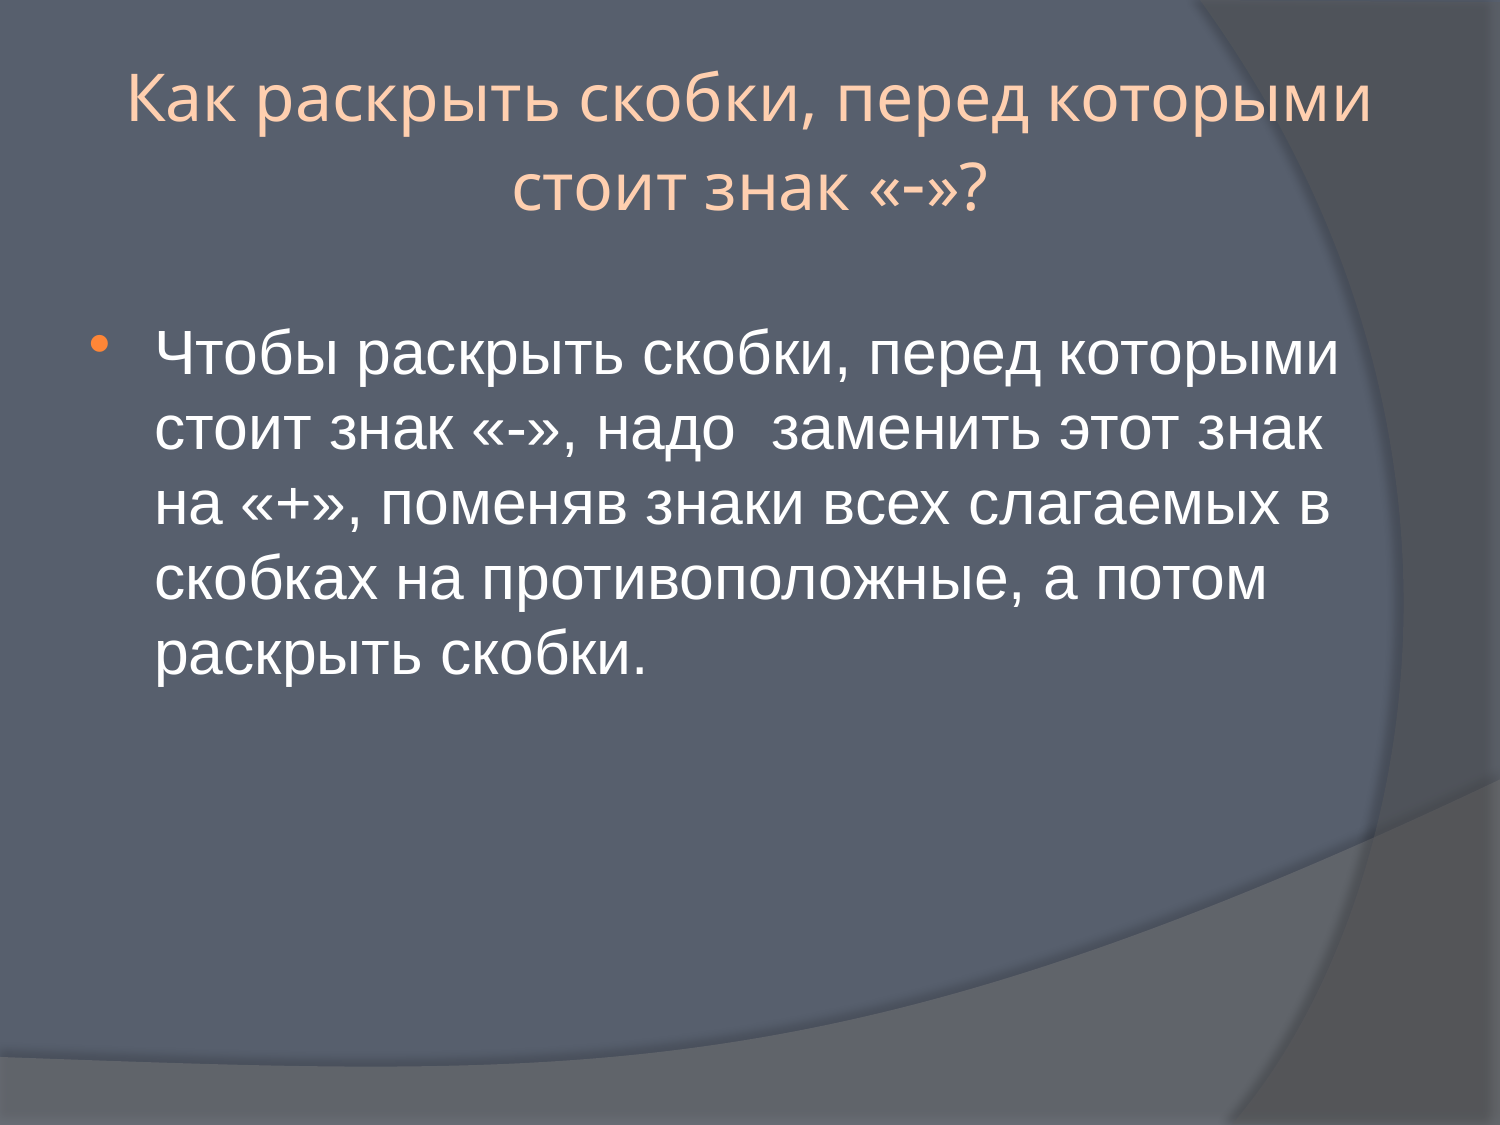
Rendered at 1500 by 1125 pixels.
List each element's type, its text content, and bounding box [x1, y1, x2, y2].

list Чтобы раскрыть скобки, перед которыми стоит знак «-», надо заменить этот знак на «+», поменяв знаки всех слагаемых в скобках на противоположные, а потом раскрыть скобки. [70, 304, 1402, 1048]
title Как раскрыть скобки, перед которыми стоит знак «-»? [34, 46, 1466, 235]
